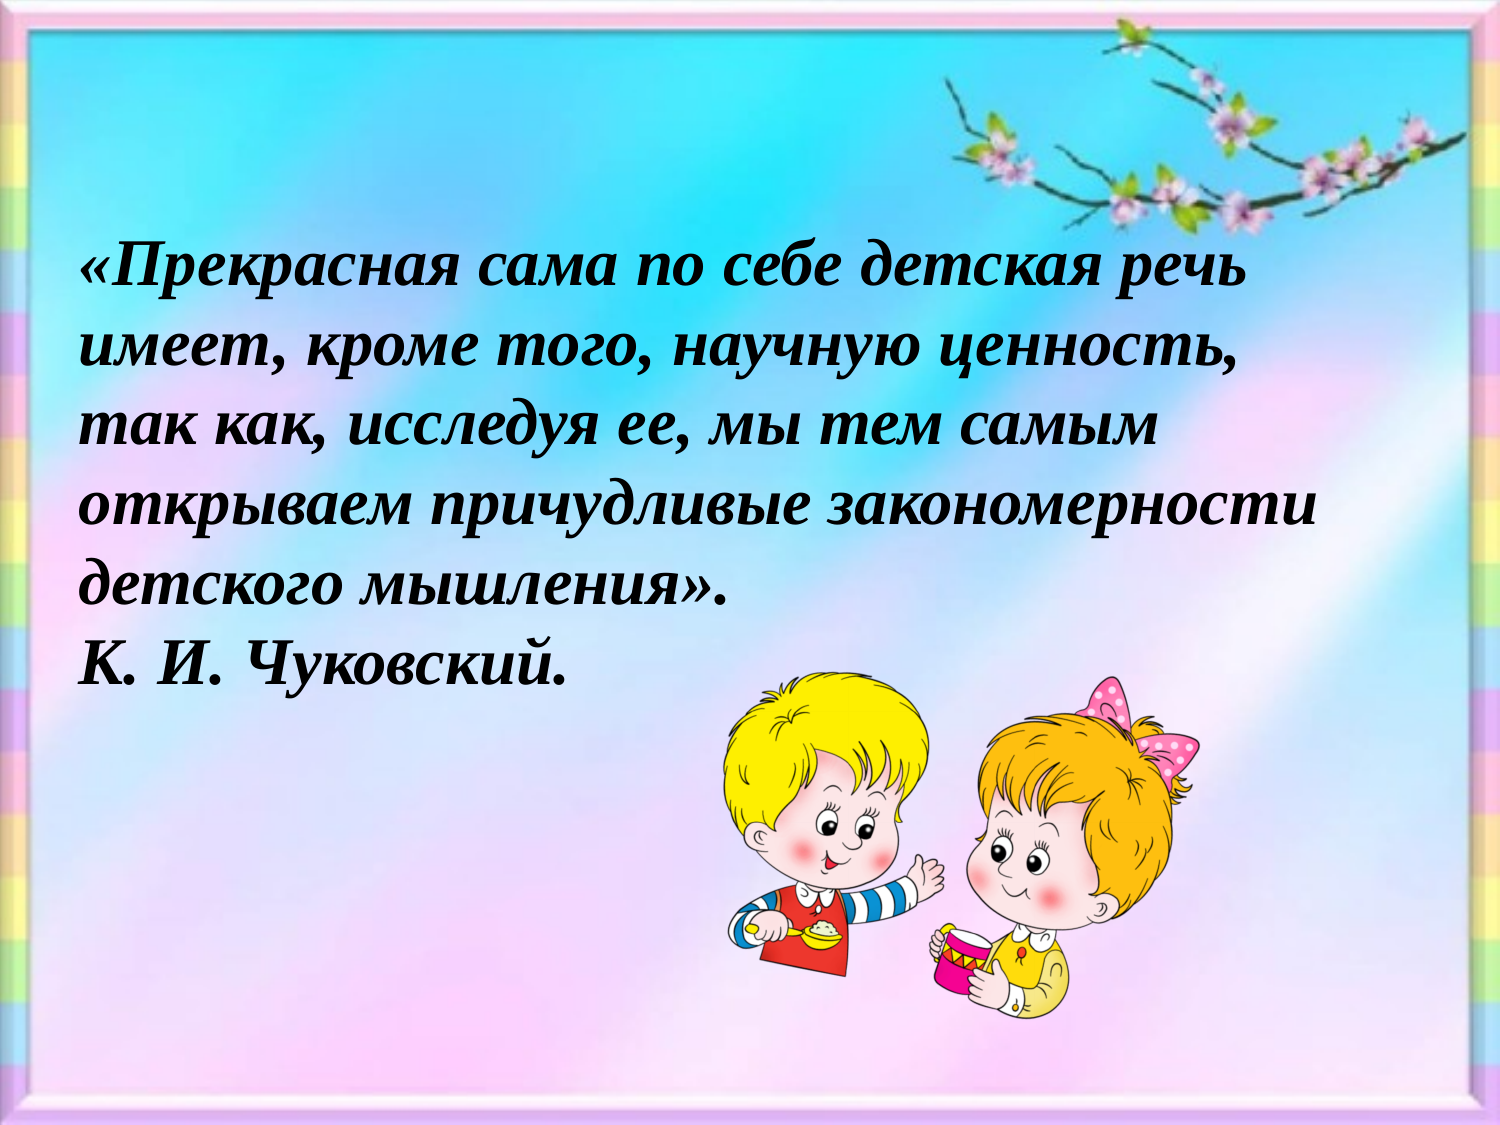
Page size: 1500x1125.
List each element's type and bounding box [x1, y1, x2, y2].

list [691, 644, 1192, 1002]
picture [0, 0, 1500, 1125]
